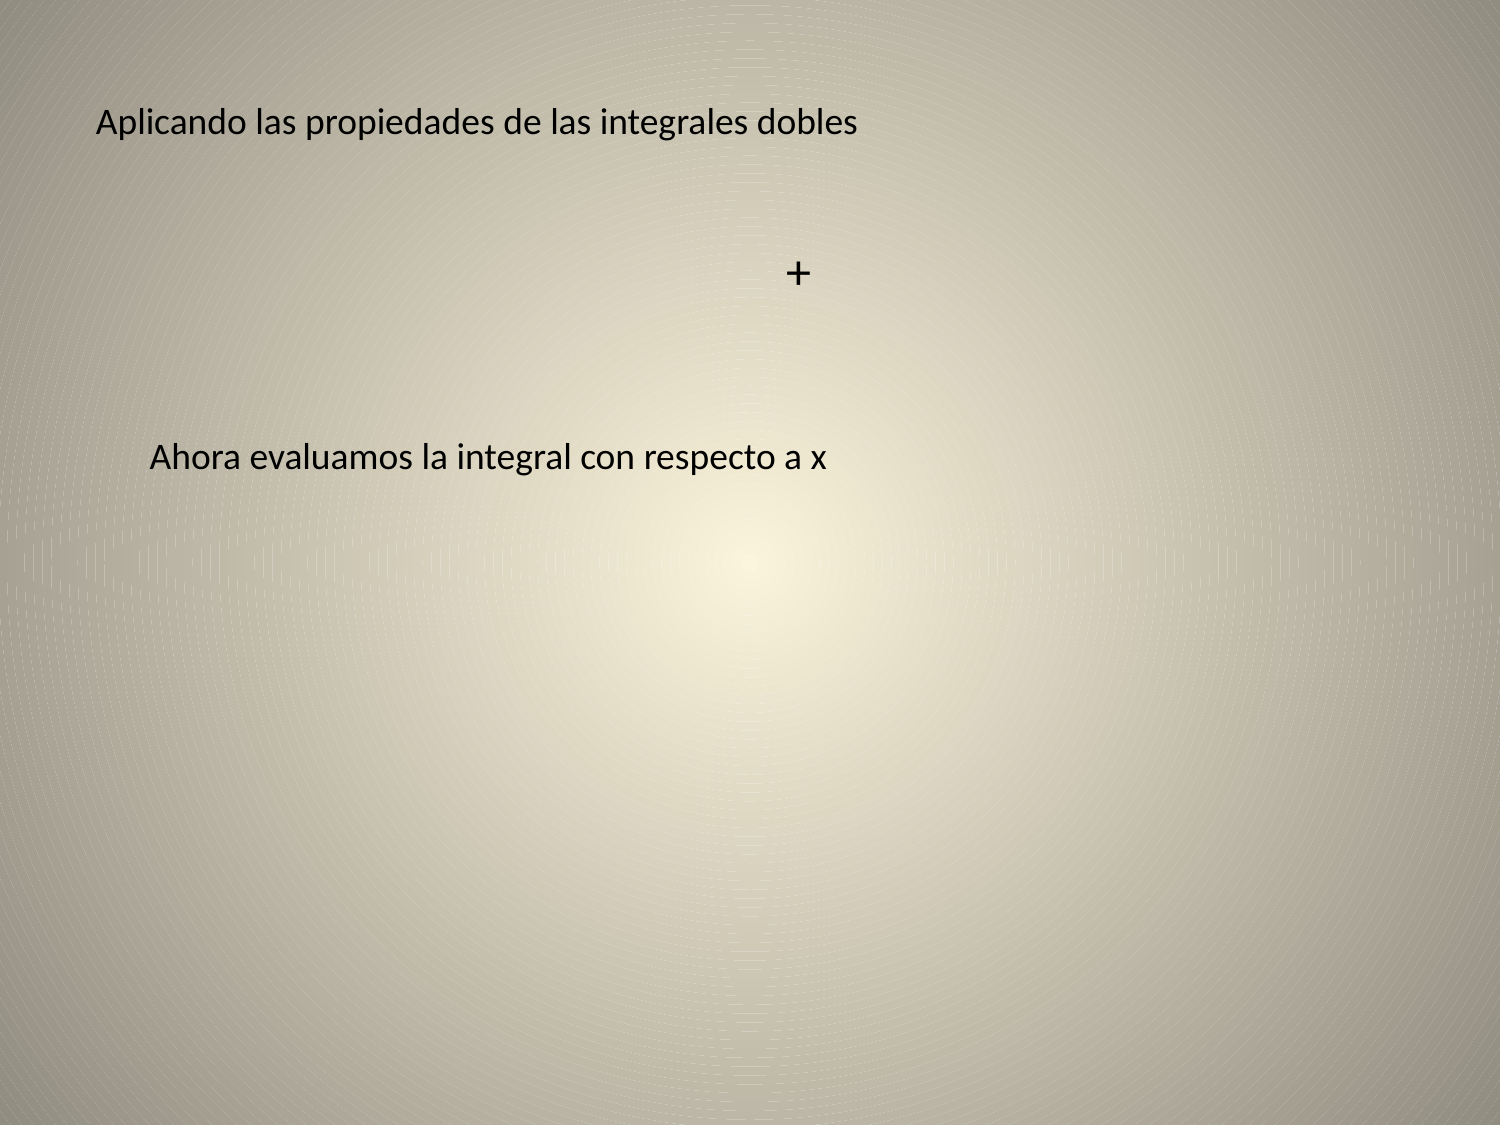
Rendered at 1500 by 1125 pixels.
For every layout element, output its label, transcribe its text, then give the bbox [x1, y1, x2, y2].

text_box Aplicando las propiedades de las integrales dobles [81, 89, 874, 150]
text_box Ahora evaluamos la integral con respecto a x [134, 424, 843, 485]
